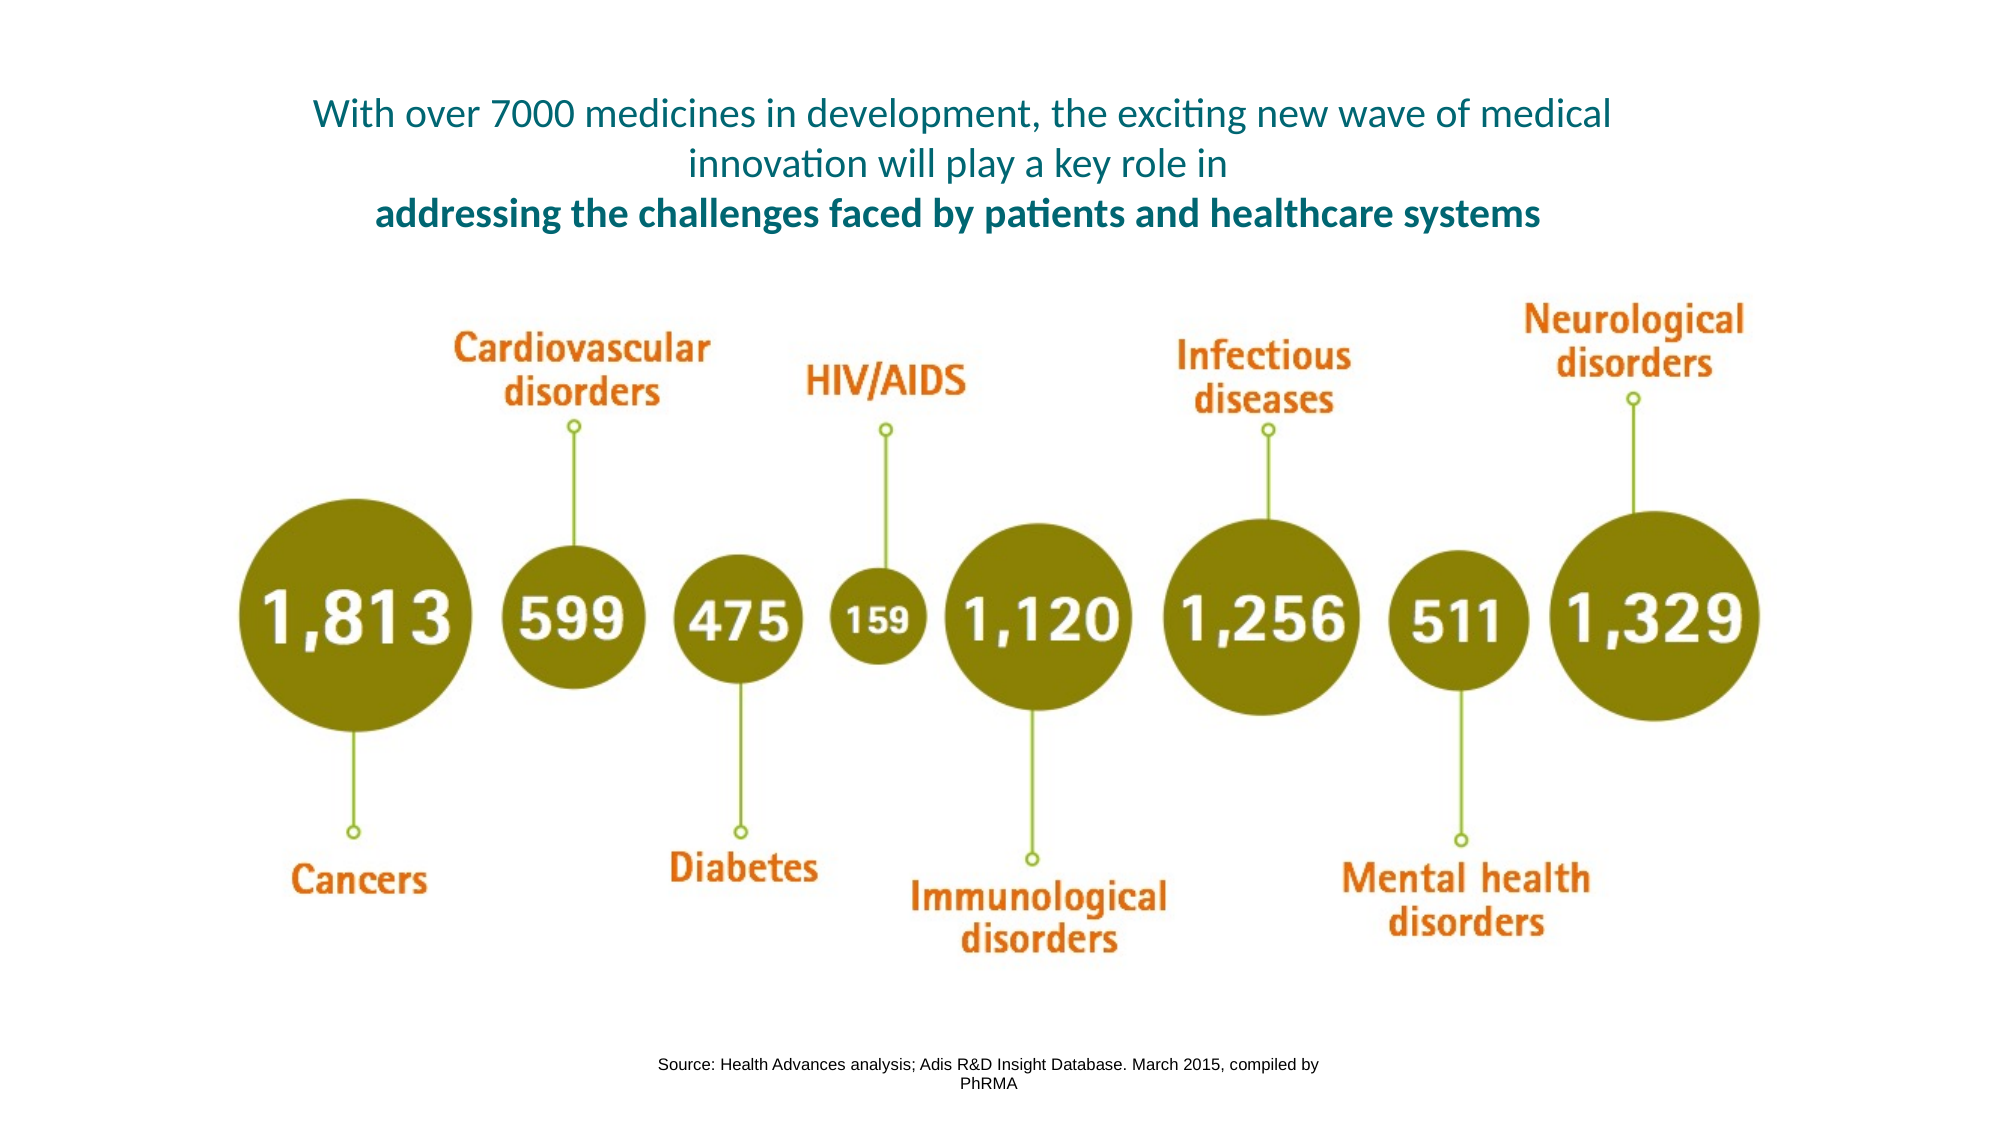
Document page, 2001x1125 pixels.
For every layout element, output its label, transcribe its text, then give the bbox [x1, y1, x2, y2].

text_box Source: Health Advances analysis; Adis R&D Insight Database. March 2015, compiled by PhRMA [535, 1045, 1359, 1101]
picture [187, 270, 1813, 1019]
text_box With over 7000 medicines in development, the exciting new wave of medical innovation will play a key role in addressing the challenges faced by patients and healthcare systems [269, 80, 1657, 242]
